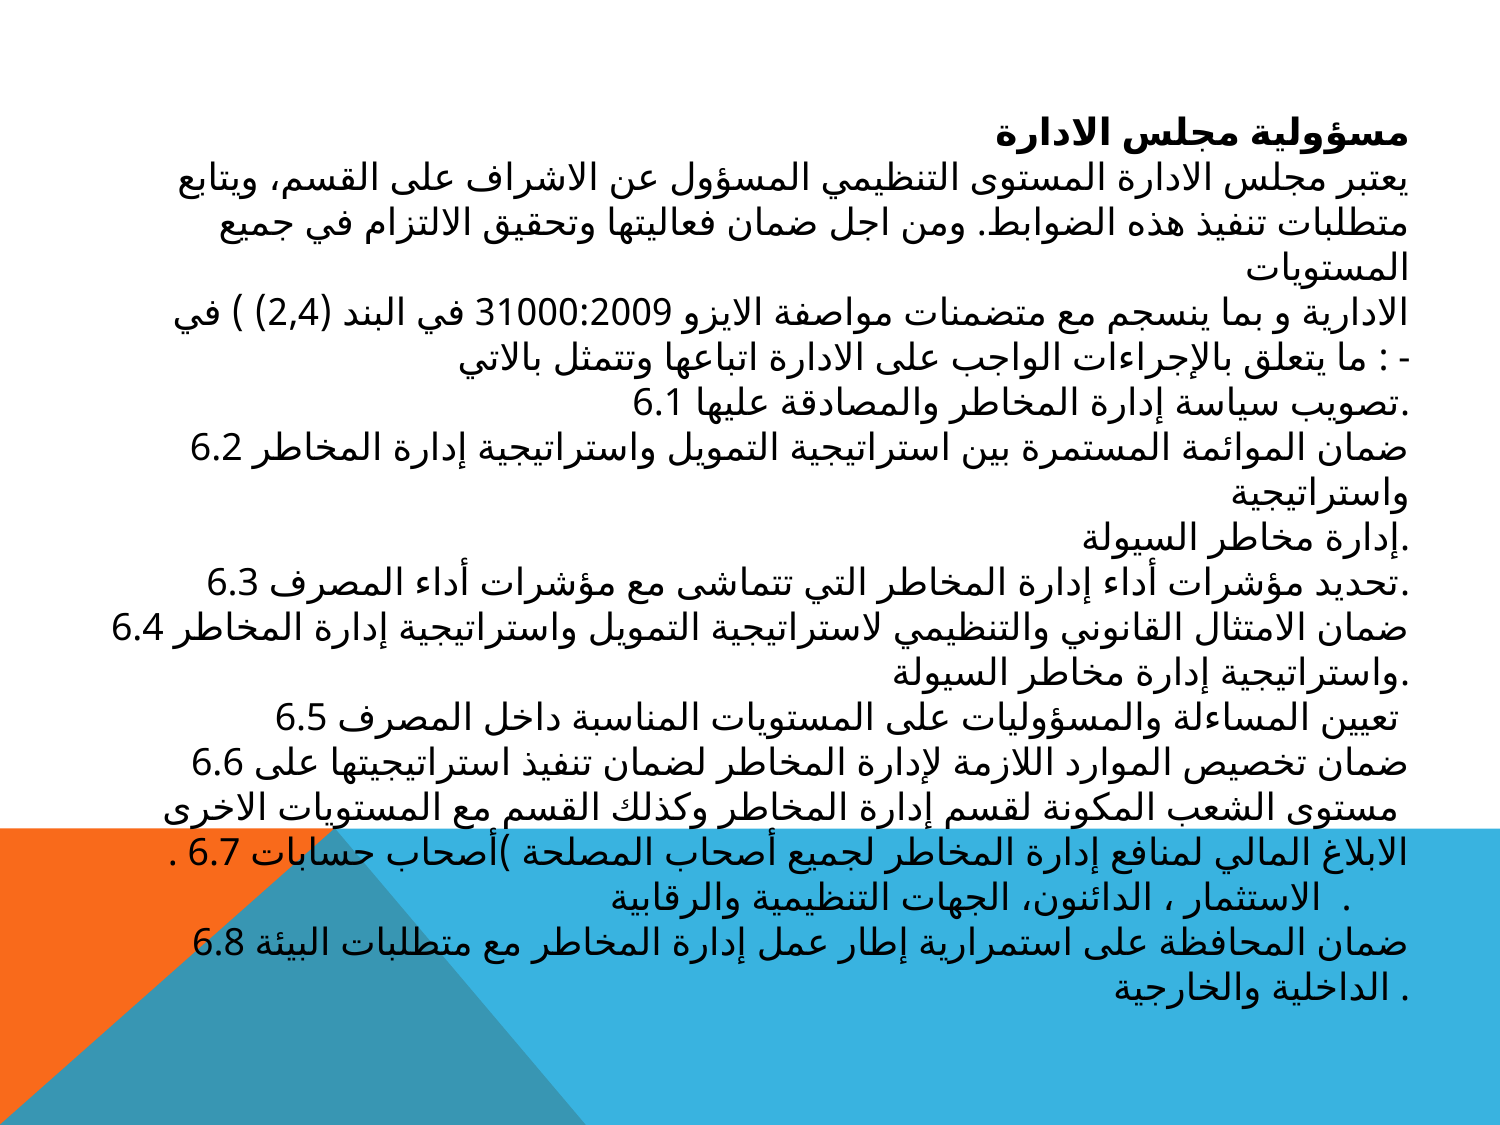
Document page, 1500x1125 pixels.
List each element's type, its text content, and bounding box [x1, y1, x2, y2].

text_box مسؤولية مجلس الادارة يعتبر مجلس الادارة المستوى التنظيمي المسؤول عن الاشراف على القسم، ويتابع متطلبات تنفيذ هذه الضوابط. ومن اجل ضمان فعاليتها وتحقيق الالتزام في جميع المستويات الادارية و بما ينسجم مع متضمنات مواصفة الايزو 31000:2009 في البند (2,4) ) في ما يتعلق بالإجراءات الواجب على الادارة اتباعها وتتمثل بالاتي : - 6.1 تصويب سياسة إدارة المخاطر والمصادقة عليها. 6.2 ضمان الموائمة المستمرة بين استراتيجية التمويل واستراتيجية إدارة المخاطر واستراتيجية إدارة مخاطر السيولة. 6.3 تحديد مؤشرات أداء إدارة المخاطر التي تتماشى مع مؤشرات أداء المصرف. 6.4 ضمان الامتثال القانوني والتنظيمي لاستراتيجية التمويل واستراتيجية إدارة المخاطر واستراتيجية إدارة مخاطر السيولة. 6.5 تعيين المساءلة والمسؤوليات على المستويات المناسبة داخل المصرف 6.6 ضمان تخصيص الموارد اللازمة لإدارة المخاطر لضمان تنفيذ استراتيجيتها على مستوى الشعب المكونة لقسم إدارة المخاطر وكذلك القسم مع المستويات الاخرى . 6.7 الابلاغ المالي لمنافع إدارة المخاطر لجميع أصحاب المصلحة )أصحاب حسابات الاستثمار ، الدائنون، الجهات التنظيمية والرقابية . 6.8 ضمان المحافظة على استمرارية إطار عمل إدارة المخاطر مع متطلبات البيئة الداخلية والخارجية . [74, 100, 1425, 1016]
